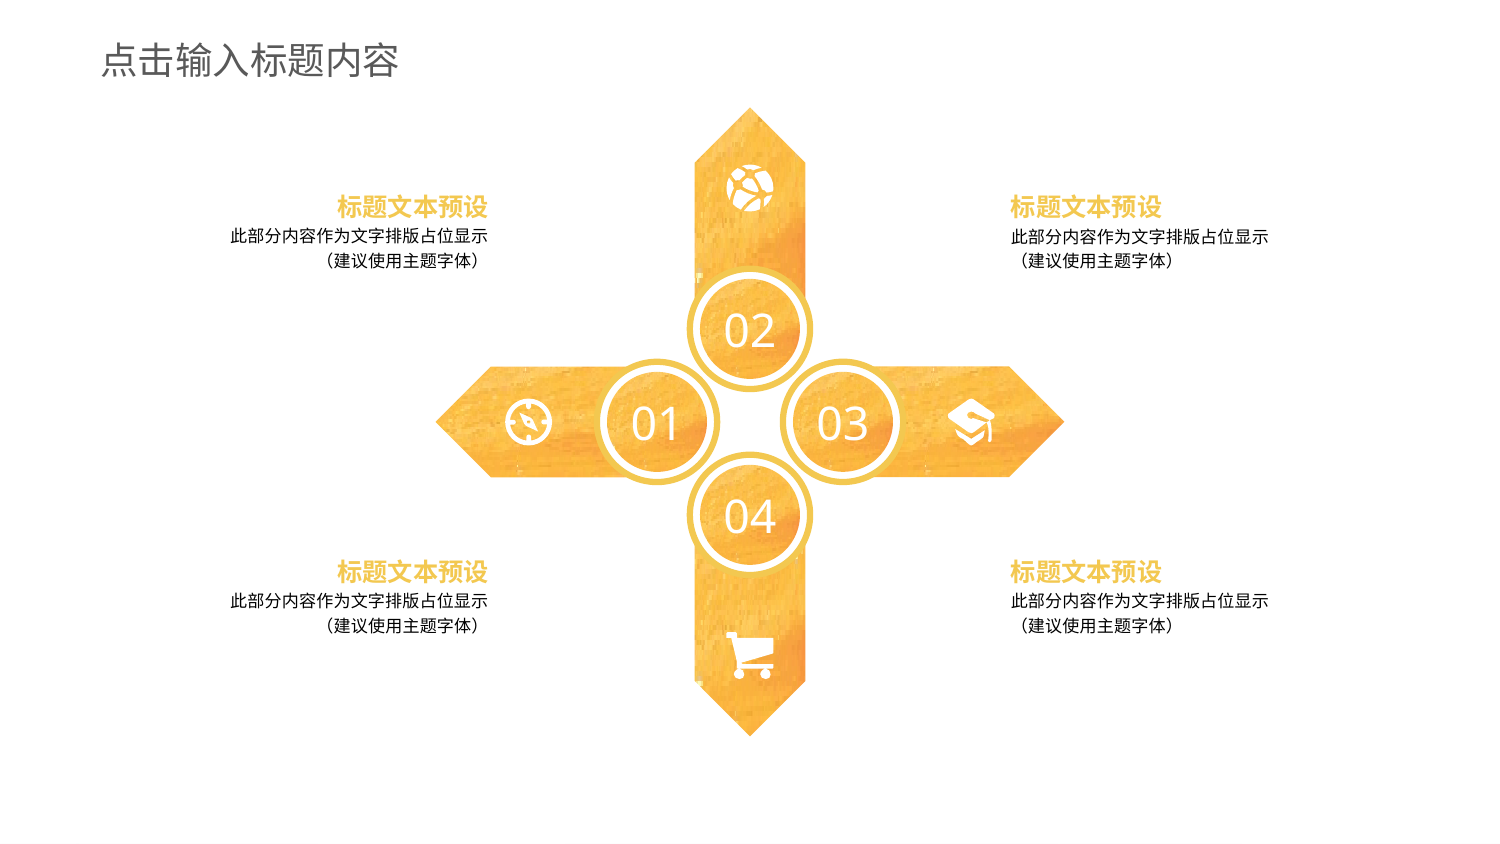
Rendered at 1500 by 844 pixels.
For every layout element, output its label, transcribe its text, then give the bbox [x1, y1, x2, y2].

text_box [194, 190, 1306, 653]
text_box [435, 107, 1065, 189]
text_box 点击输入标题内容 [100, 28, 450, 91]
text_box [435, 661, 1065, 737]
